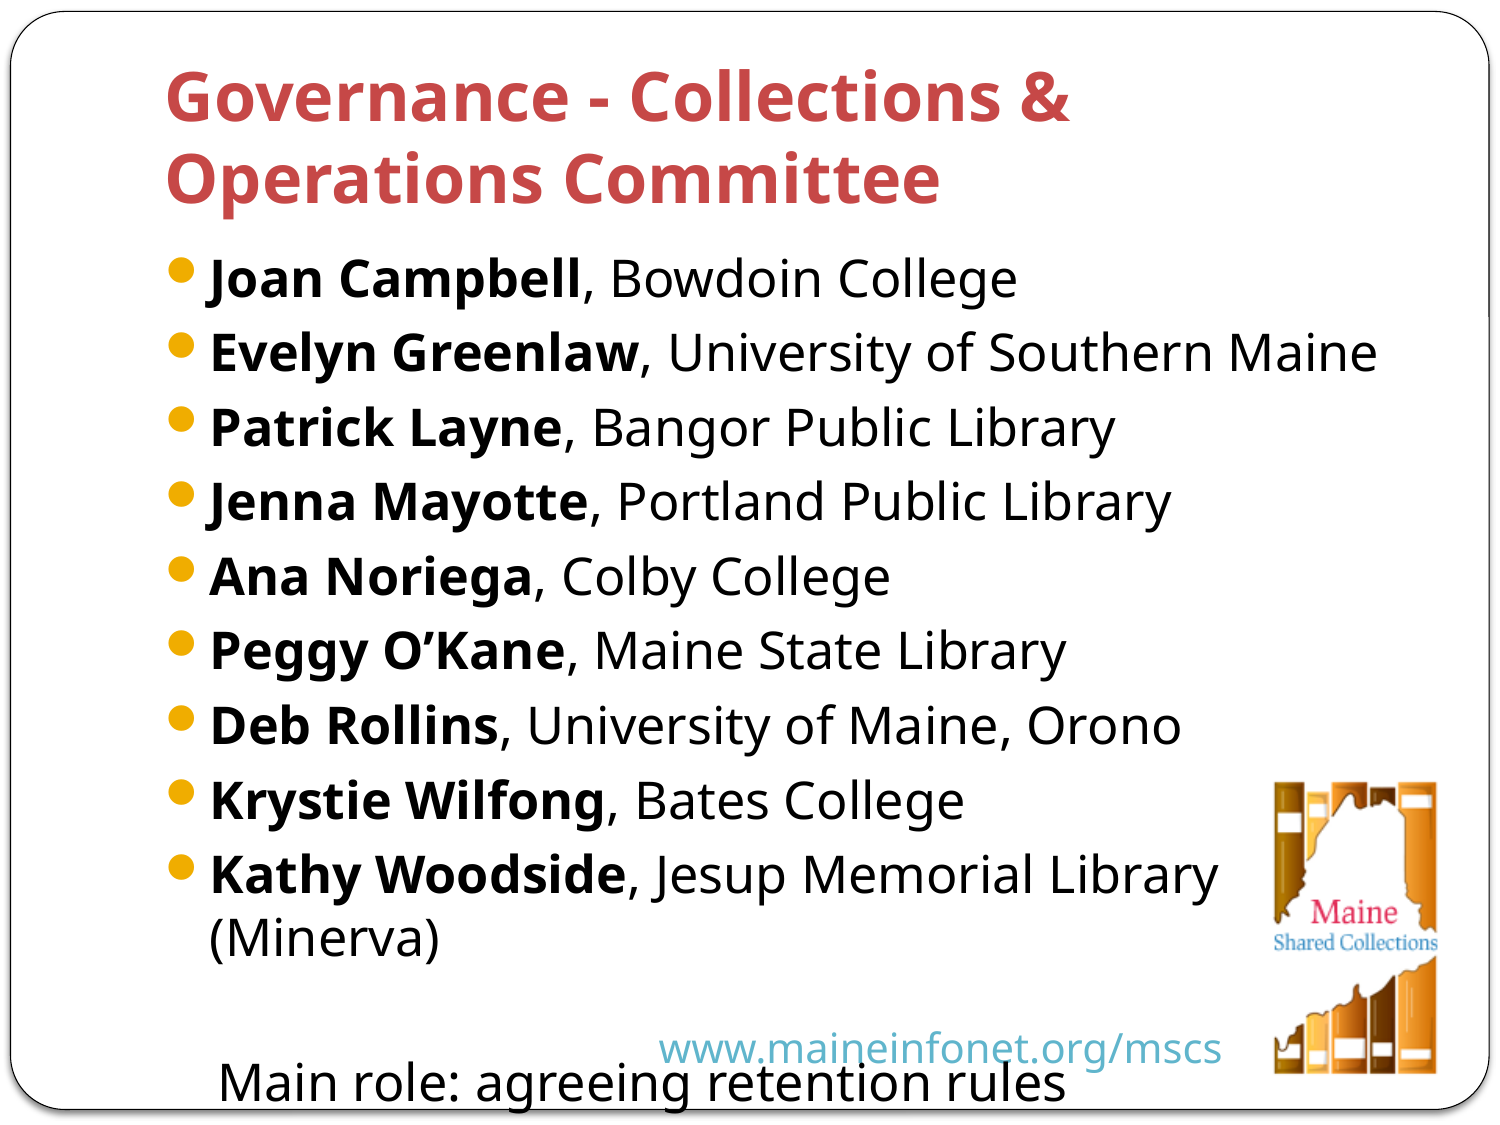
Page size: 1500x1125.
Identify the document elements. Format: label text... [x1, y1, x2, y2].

title Governance - Collections & Operations Committee [150, 45, 1425, 233]
list Joan Campbell, Bowdoin College Evelyn Greenlaw, University of Southern Maine Patrick Layne, Bangor Public Library Jenna Mayotte, Portland Public Library Ana Noriega, Colby College Peggy O’Kane, Maine State Library Deb Rollins, University of Maine, Orono Krystie Wilfong, Bates College Kathy Woodside, Jesup Memorial Library (Minerva) Main role: agreeing retention rules [150, 237, 1425, 988]
picture [1250, 762, 1469, 1096]
footer www.maineinfonet.org/mscs [150, 1012, 1238, 1088]
